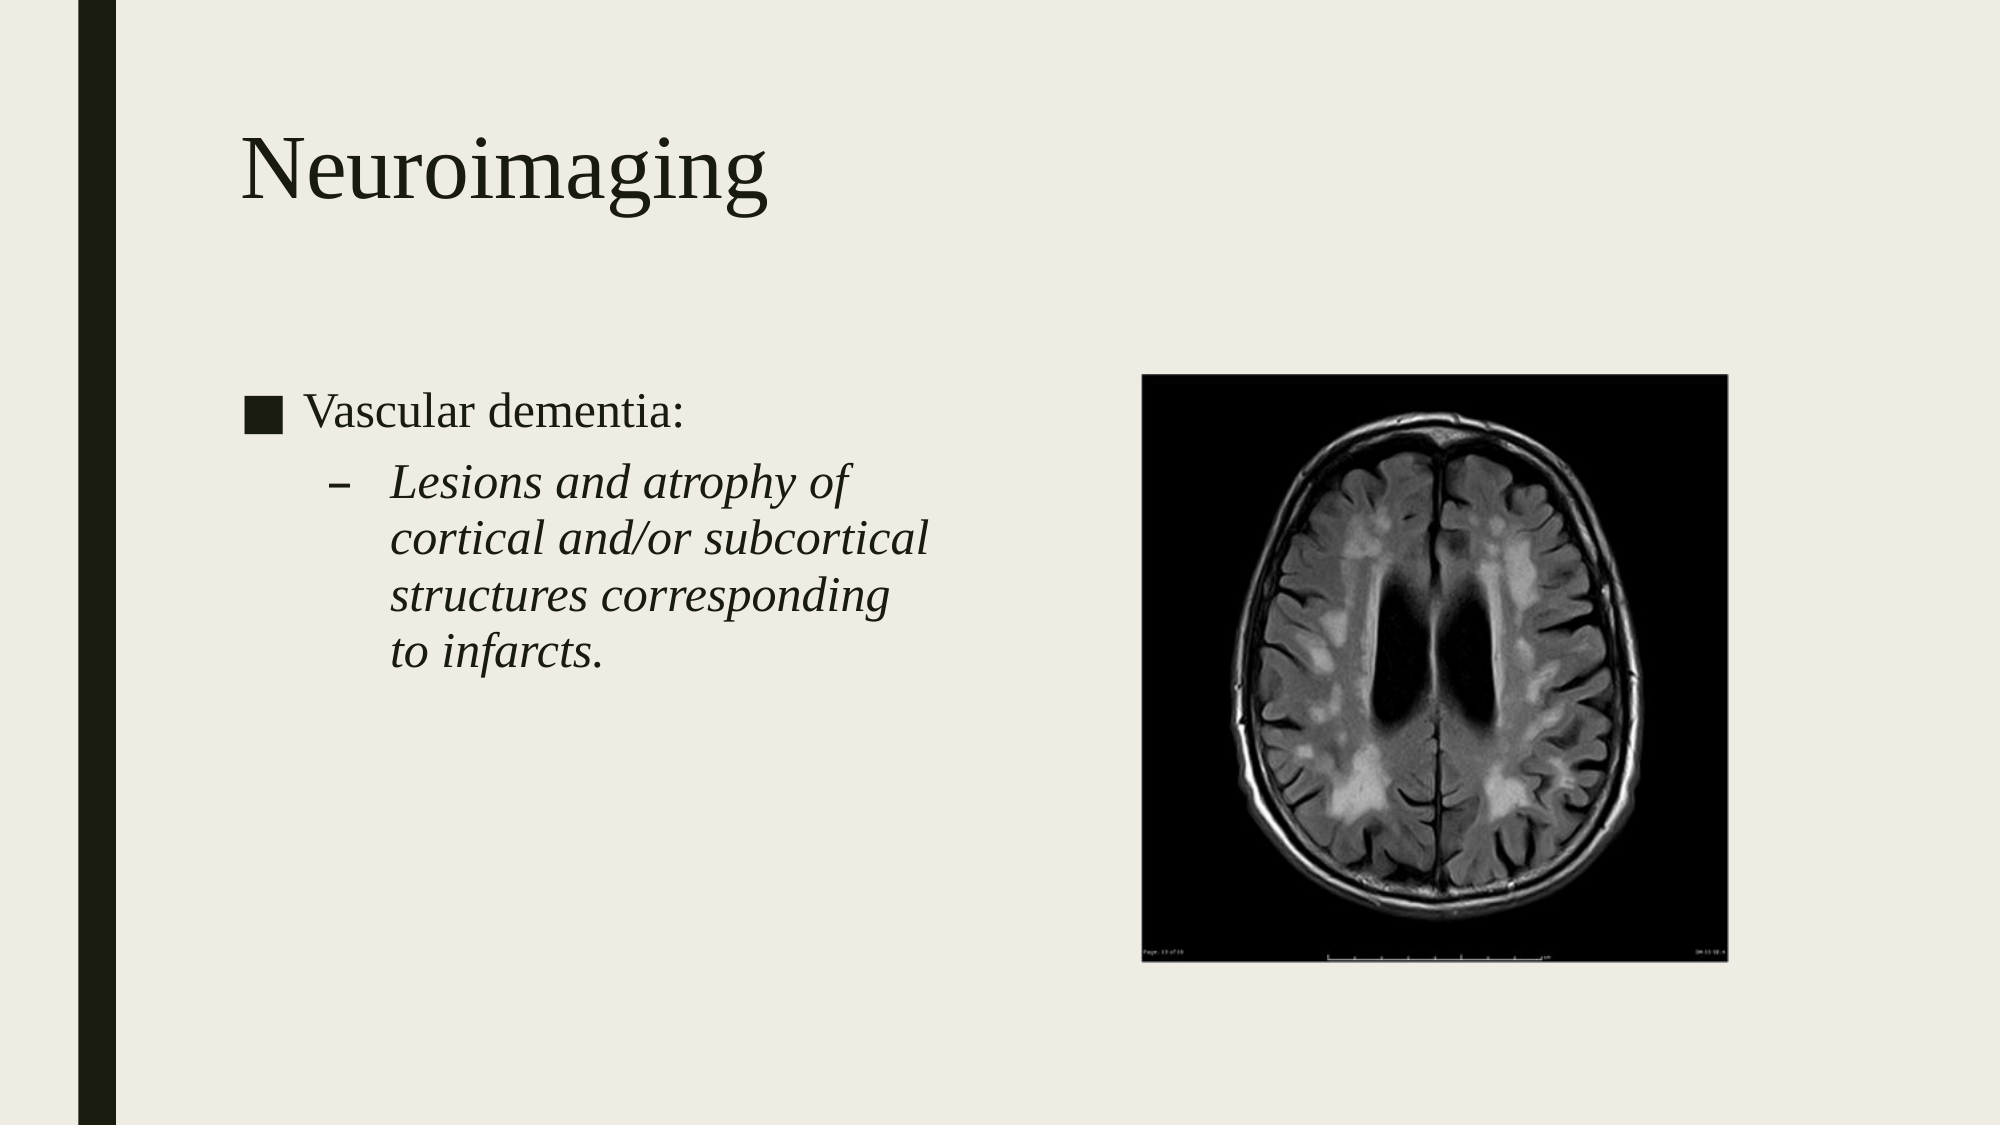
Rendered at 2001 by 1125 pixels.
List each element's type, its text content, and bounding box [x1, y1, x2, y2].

title Neuroimaging [225, 112, 1800, 357]
list Vascular dementia: Lesions and atrophy of cortical and/or subcortical structures corresponding to infarcts. [225, 375, 955, 963]
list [1141, 374, 1729, 963]
